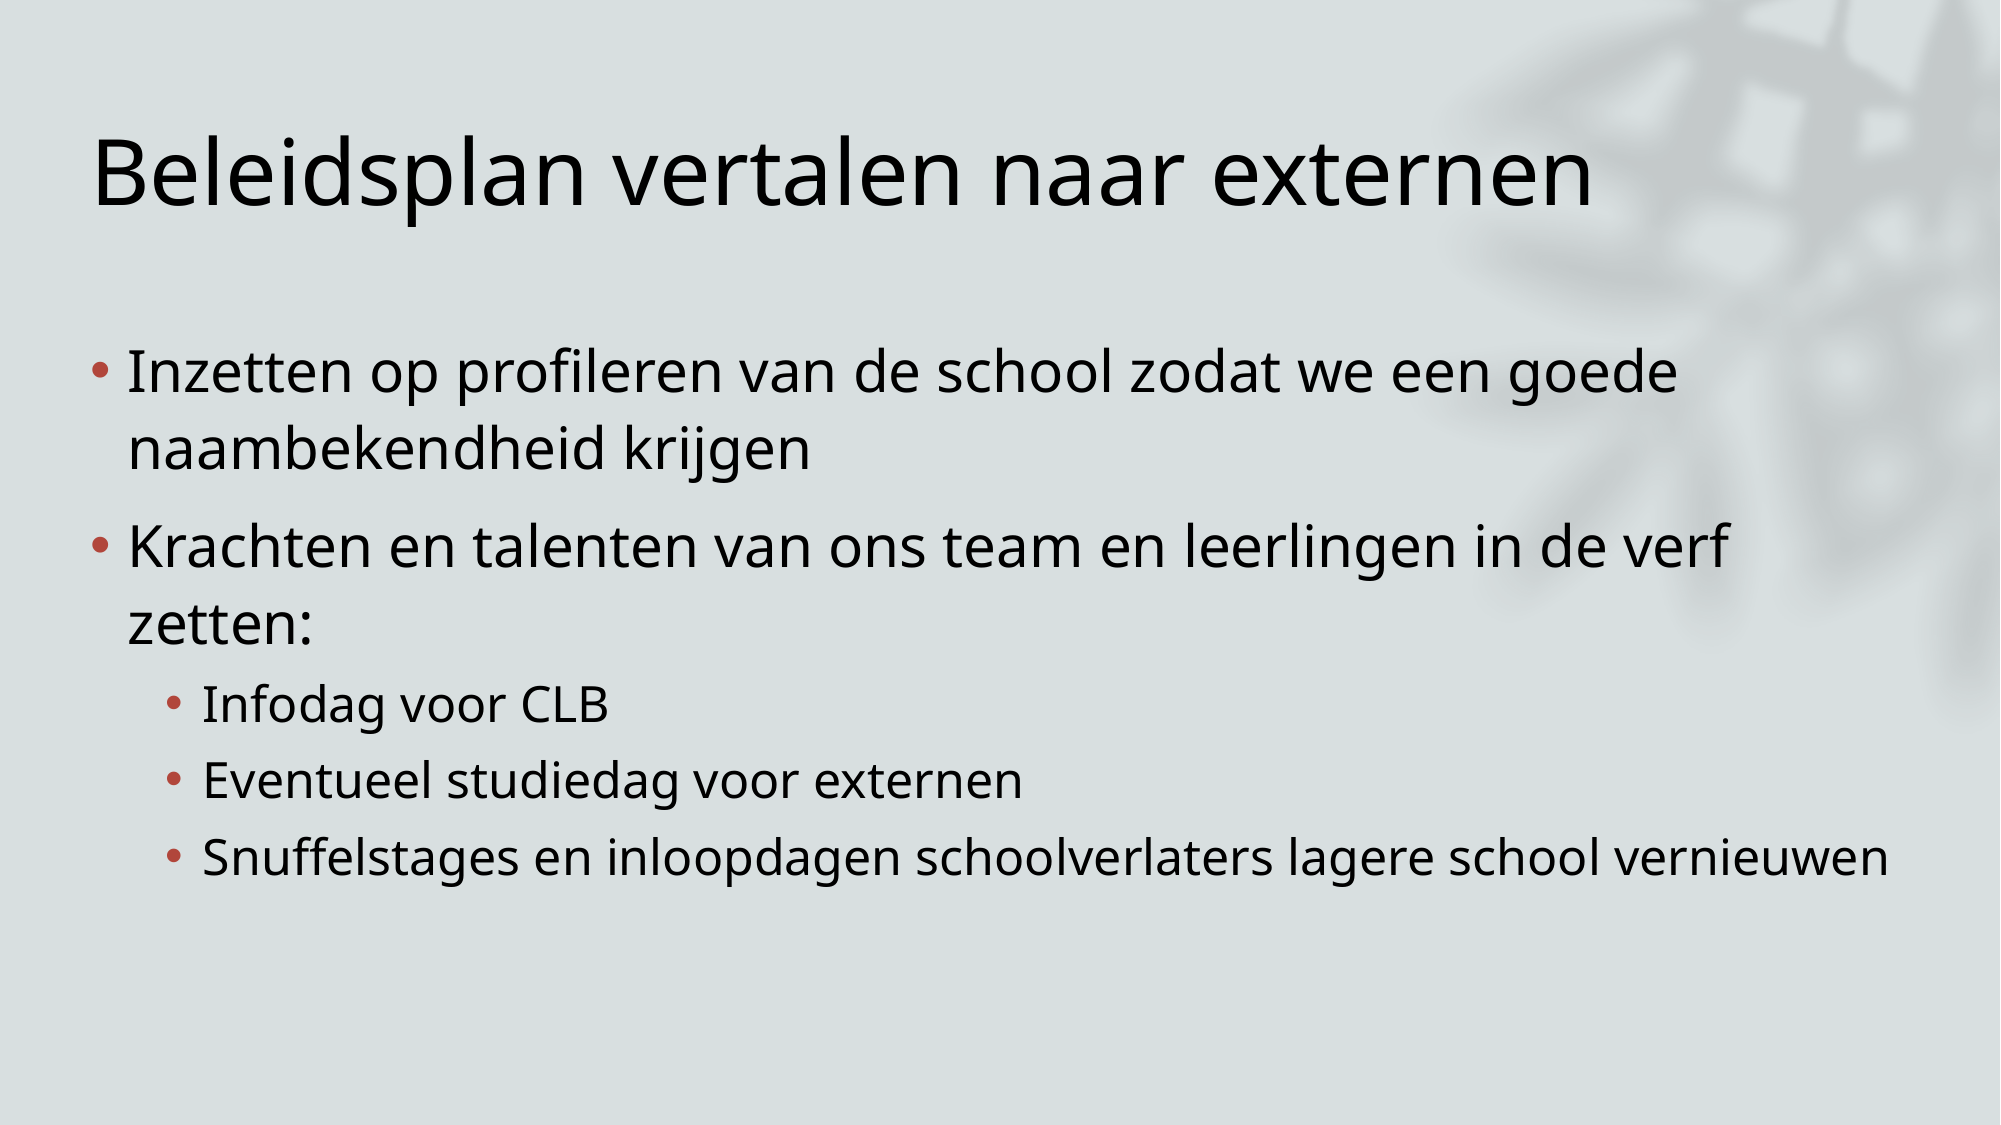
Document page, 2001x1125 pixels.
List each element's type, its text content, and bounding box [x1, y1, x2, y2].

list Inzetten op profileren van de school zodat we een goede naambekendheid krijgen Krachten en talenten van ons team en leerlingen in de verf zetten: Infodag voor CLB Eventueel studiedag voor externen Snuffelstages en inloopdagen schoolverlaters lagere school vernieuwen [75, 319, 1925, 1009]
title Beleidsplan vertalen naar externen [75, 60, 1863, 278]
